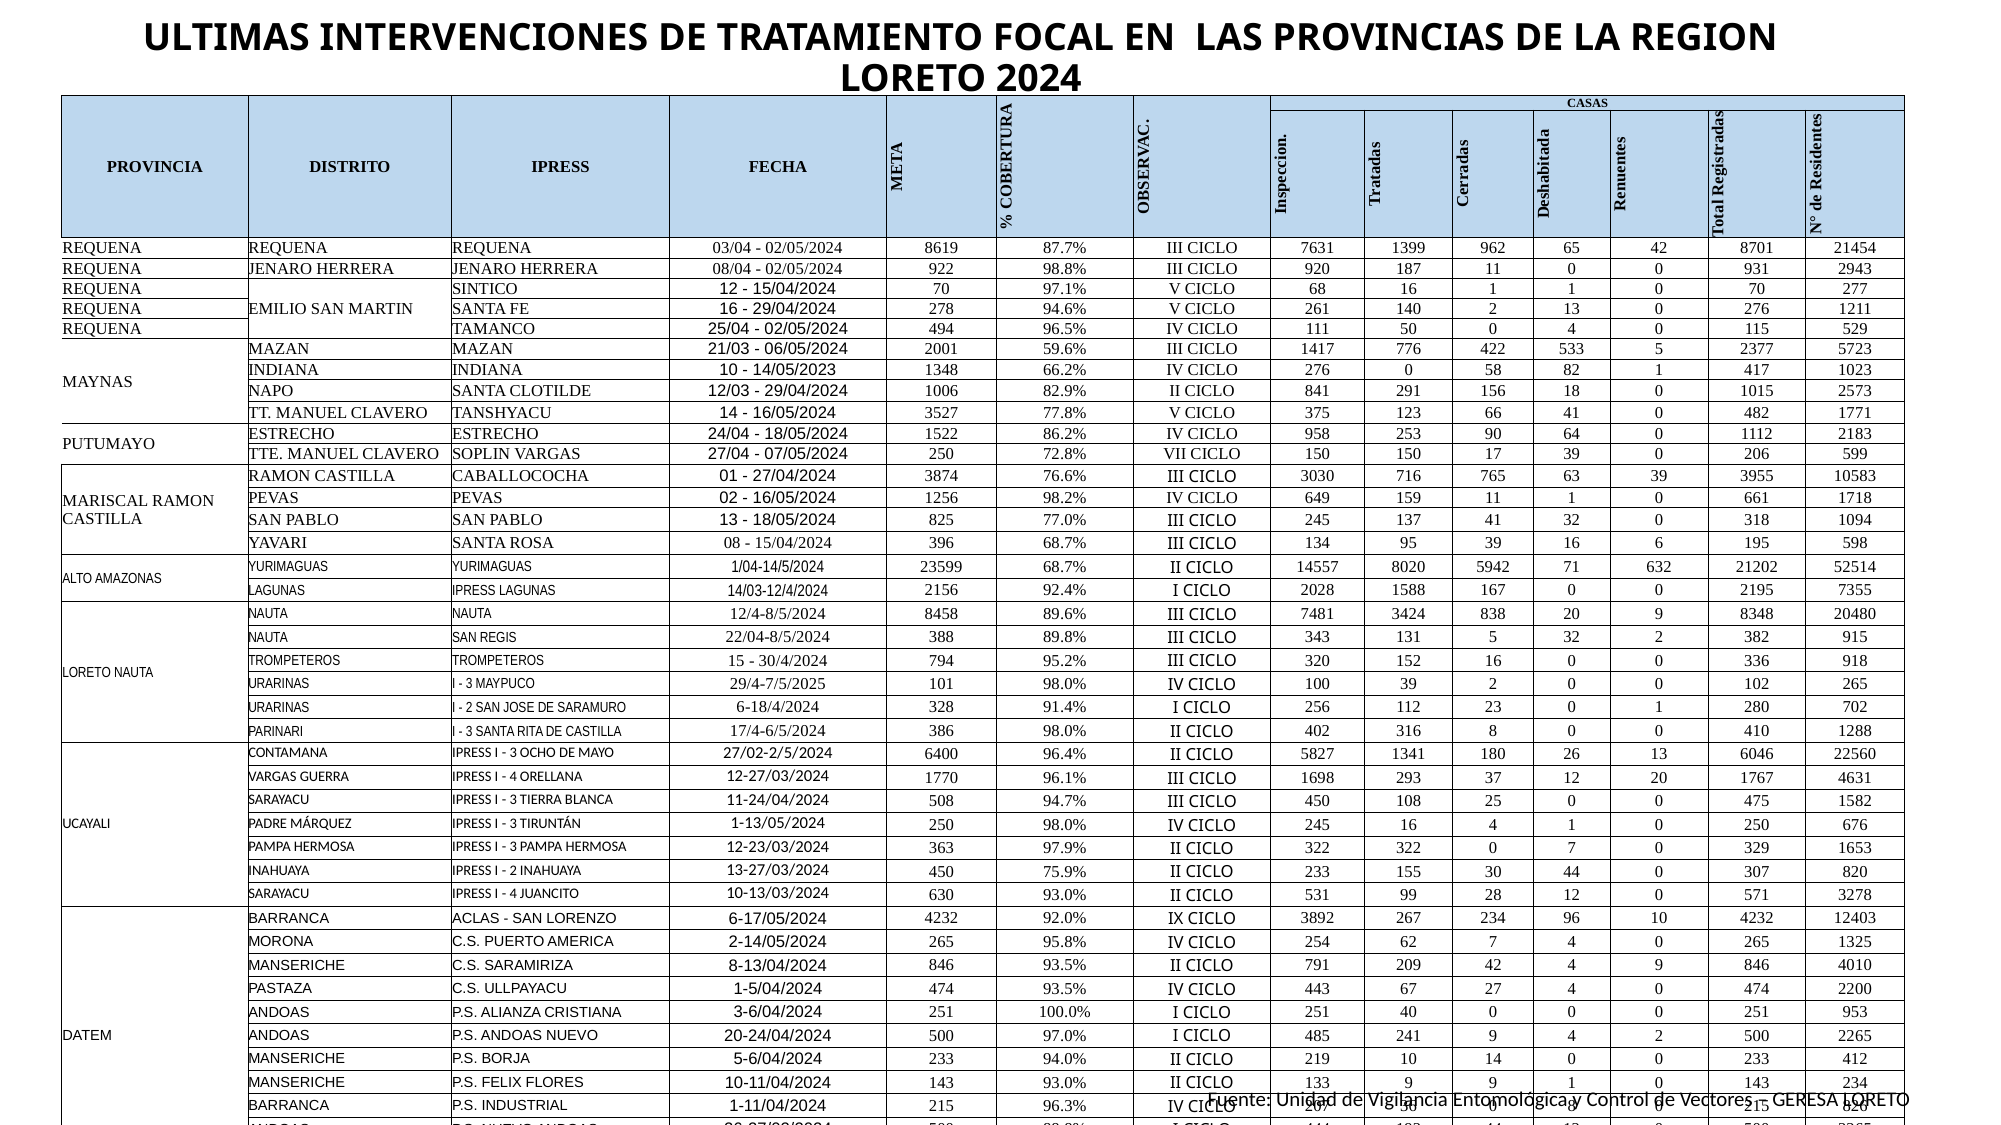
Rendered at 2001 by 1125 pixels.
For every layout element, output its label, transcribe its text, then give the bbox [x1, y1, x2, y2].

table_cell III CICLO [1134, 259, 1270, 278]
table_cell 251 [887, 1001, 996, 1023]
table_cell 4 [1534, 954, 1610, 976]
table_cell 86.2% [997, 424, 1133, 443]
table_cell 23 [1453, 696, 1533, 718]
table_cell 12/4-8/5/2024 [670, 602, 886, 625]
table_cell 12 - 15/04/2024 [670, 279, 886, 298]
table_cell TTE. MANUEL CLAVERO [249, 444, 451, 464]
table_cell PASTAZA [249, 977, 451, 1000]
table_cell C.S. SARAMIRIZA [452, 954, 669, 976]
table_cell 82.9% [997, 380, 1133, 401]
table_cell II CICLO [1134, 380, 1270, 401]
table_cell 180 [1453, 743, 1533, 765]
table_cell 2156 [887, 579, 996, 601]
table_cell 95.8% [997, 930, 1133, 953]
table_cell 1767 [1709, 766, 1805, 789]
table_cell 3874 [887, 465, 996, 487]
table_cell 343 [1271, 626, 1364, 648]
table_cell 1288 [1806, 719, 1904, 742]
table_cell 12 [1534, 1118, 1610, 1125]
table_cell 137 [1365, 508, 1452, 531]
table_cell IV CICLO [1134, 672, 1270, 695]
table_cell 402 [1271, 719, 1364, 742]
table_cell 88.8% [997, 1118, 1133, 1125]
table_cell 91.4% [997, 696, 1133, 718]
table_cell 962 [1453, 238, 1533, 258]
table_cell 195 [1709, 532, 1805, 554]
table_cell 388 [887, 626, 996, 648]
table_cell PAMPA HERMOSA [249, 837, 451, 859]
table_cell 20480 [1806, 602, 1904, 625]
table_cell 22/04-8/5/2024 [670, 626, 886, 648]
table_cell I CICLO [1134, 1001, 1270, 1023]
table_cell IV CICLO [1134, 360, 1270, 379]
table_cell P.S. ALIANZA CRISTIANA [452, 1001, 669, 1023]
table_cell P.S. FELIX FLORES [452, 1071, 669, 1093]
table_cell 44 [1534, 860, 1610, 882]
table_cell 21202 [1709, 555, 1805, 578]
table_cell 143 [1709, 1071, 1805, 1077]
table_cell DATEM [62, 907, 248, 1125]
table_cell 11 [1453, 259, 1533, 278]
table_cell SARAYACU [249, 790, 451, 812]
table_cell 96.3% [997, 1094, 1133, 1117]
table_cell 482 [1709, 402, 1805, 423]
table_cell 134 [1271, 532, 1364, 554]
table_cell 234 [1453, 907, 1533, 929]
table_cell II CICLO [1134, 719, 1270, 742]
table_cell 13 - 18/05/2024 [670, 508, 886, 531]
table_cell N° de Residentes [1806, 111, 1904, 237]
table_cell 2 [1611, 1024, 1708, 1047]
table_cell 95 [1365, 532, 1452, 554]
table_cell 25 [1453, 790, 1533, 812]
table_cell 0 [1611, 488, 1708, 507]
table_cell 846 [1709, 954, 1805, 976]
table_cell 155 [1365, 860, 1452, 882]
table_cell 254 [1271, 930, 1364, 953]
table_cell 1522 [887, 424, 996, 443]
table_cell 97.0% [997, 1024, 1133, 1047]
table_cell IV CICLO [1134, 319, 1270, 338]
table_cell ANDOAS [249, 1118, 451, 1125]
table_cell 16 [1365, 279, 1452, 298]
table_cell 10583 [1806, 465, 1904, 487]
table_cell II CICLO [1134, 883, 1270, 906]
table_cell 15 - 30/4/2024 [670, 649, 886, 671]
table_cell 96.4% [997, 743, 1133, 765]
table_cell 67 [1365, 977, 1452, 1000]
table_cell 3527 [887, 402, 996, 423]
table_cell 108 [1365, 790, 1452, 812]
table_cell 1325 [1806, 930, 1904, 953]
table_cell SARAYACU [249, 883, 451, 906]
table_cell 187 [1365, 259, 1452, 278]
table_cell 253 [1365, 424, 1452, 443]
table_cell III CICLO [1134, 649, 1270, 671]
table_cell 01 - 27/04/2024 [670, 465, 886, 487]
table_cell 8020 [1365, 555, 1452, 578]
table_cell IPRESS I - 4 ORELLANA [452, 766, 669, 789]
table_cell 0 [1611, 508, 1708, 531]
table_cell 322 [1365, 837, 1452, 859]
table_cell 94.7% [997, 790, 1133, 812]
table_cell 65 [1534, 238, 1610, 258]
table_cell 12 [1534, 766, 1610, 789]
table_cell 250 [1709, 813, 1805, 836]
table_cell UCAYALI [62, 743, 248, 906]
table_cell 39 [1365, 672, 1452, 695]
table_cell REQUENA [62, 319, 248, 338]
table_cell 152 [1365, 649, 1452, 671]
table_cell 702 [1806, 696, 1904, 718]
table_cell 98.0% [997, 672, 1133, 695]
table_cell II CICLO [1134, 860, 1270, 882]
table_cell 5942 [1453, 555, 1533, 578]
table_cell PADRE MÁRQUEZ [249, 813, 451, 836]
table_cell IV CICLO [1134, 930, 1270, 953]
table_cell 41 [1534, 402, 1610, 423]
table_cell 6-18/4/2024 [670, 696, 886, 718]
table_cell 192 [1365, 1118, 1452, 1125]
table_cell 131 [1365, 626, 1452, 648]
table_cell 265 [1709, 930, 1805, 953]
table_cell PEVAS [249, 488, 451, 507]
table_cell 93.5% [997, 954, 1133, 976]
table_cell VII CICLO [1134, 444, 1270, 464]
table_cell 10-13/03/2024 [670, 883, 886, 906]
table_cell 150 [1365, 444, 1452, 464]
table_cell 27/02-2/5/2024 [670, 743, 886, 765]
table_cell IPRESS I - 4 JUANCITO [452, 883, 669, 906]
table_cell SINTICO [452, 279, 669, 298]
table_cell 0 [1611, 1001, 1708, 1023]
table_cell 27 [1453, 977, 1533, 1000]
table_cell 62 [1365, 930, 1452, 953]
table_cell 0 [1611, 930, 1708, 953]
table_cell 26-27/02/2024 [670, 1118, 886, 1125]
table_cell 95.2% [997, 649, 1133, 671]
table_cell 11 [1453, 488, 1533, 507]
table_cell 66 [1453, 402, 1533, 423]
table_cell 474 [1709, 977, 1805, 1000]
table_cell 1-11/04/2024 [670, 1094, 886, 1117]
table_cell V CICLO [1134, 279, 1270, 298]
table_cell II CICLO [1134, 837, 1270, 859]
table_cell ALTO AMAZONAS [62, 555, 248, 601]
table_cell 475 [1709, 790, 1805, 812]
table_cell 1771 [1806, 402, 1904, 423]
table_cell 115 [1709, 319, 1805, 338]
table_cell 1 [1534, 1071, 1610, 1077]
table_cell 98.2% [997, 488, 1133, 507]
table_cell 89.8% [997, 626, 1133, 648]
table_cell 98.8% [997, 259, 1133, 278]
table_cell 233 [887, 1048, 996, 1070]
table_cell 59.6% [997, 339, 1133, 359]
table_cell 16 [1365, 813, 1452, 836]
table_cell 76.6% [997, 465, 1133, 487]
table_cell 98.0% [997, 813, 1133, 836]
table_cell SOPLIN VARGAS [452, 444, 669, 464]
table_header IPRESS [452, 96, 669, 237]
table_cell 316 [1365, 719, 1452, 742]
table_cell 0 [1611, 649, 1708, 671]
table_cell NAUTA [249, 602, 451, 625]
table_cell 39 [1453, 532, 1533, 554]
table_cell 1 [1611, 696, 1708, 718]
table_cell 533 [1534, 339, 1610, 359]
table_cell 8458 [887, 602, 996, 625]
table_cell SANTA CLOTILDE [452, 380, 669, 401]
table_cell 13 [1534, 299, 1610, 318]
table_cell IPRESS I - 3 TIRUNTÁN [452, 813, 669, 836]
table_cell Deshabitada [1534, 111, 1610, 237]
table_cell 102 [1709, 672, 1805, 695]
table_cell 7481 [1271, 602, 1364, 625]
table_cell SANTA FE [452, 299, 669, 318]
table_cell C.S. PUERTO AMERICA [452, 930, 669, 953]
table_cell 251 [1709, 1001, 1805, 1023]
table_cell 10 [1365, 1048, 1452, 1070]
table_cell III CICLO [1134, 790, 1270, 812]
table_cell 2943 [1806, 259, 1904, 278]
table_cell MAZAN [452, 339, 669, 359]
table_cell 2 [1453, 672, 1533, 695]
table_cell 22560 [1806, 743, 1904, 765]
table_cell 0 [1534, 790, 1610, 812]
table_cell 632 [1611, 555, 1708, 578]
table_cell 2028 [1271, 579, 1364, 601]
table_cell 571 [1709, 883, 1805, 906]
table_cell 918 [1806, 649, 1904, 671]
table_cell 20-24/04/2024 [670, 1024, 886, 1047]
table_cell 1256 [887, 488, 996, 507]
table_cell II CICLO [1134, 743, 1270, 765]
table_cell 0 [1453, 319, 1533, 338]
table_cell 0 [1453, 1001, 1533, 1023]
table_cell 0 [1534, 259, 1610, 278]
table_cell YURIMAGUAS [452, 555, 669, 578]
table_cell 63 [1534, 465, 1610, 487]
table_cell 1653 [1806, 837, 1904, 859]
table_cell 0 [1611, 1071, 1708, 1077]
table_cell 3424 [1365, 602, 1452, 625]
table_cell 93.5% [997, 977, 1133, 1000]
table_cell 70 [1709, 279, 1805, 298]
table_cell 13-27/03/2024 [670, 860, 886, 882]
table_cell 7 [1534, 837, 1610, 859]
table_cell 417 [1709, 360, 1805, 379]
table_cell 9 [1453, 1071, 1533, 1077]
table_cell 396 [887, 532, 996, 554]
table_cell 386 [887, 719, 996, 742]
table_cell 20 [1611, 766, 1708, 789]
table_cell 90 [1453, 424, 1533, 443]
table_cell 68.7% [997, 532, 1133, 554]
table_cell ANDOAS [249, 1024, 451, 1047]
table_cell BARRANCA [249, 907, 451, 929]
table_cell 44 [1453, 1118, 1533, 1125]
table_cell 159 [1365, 488, 1452, 507]
table_cell 250 [887, 813, 996, 836]
table_cell 4 [1534, 1024, 1610, 1047]
table_cell 598 [1806, 532, 1904, 554]
table_cell 0 [1365, 360, 1452, 379]
table_cell 307 [1709, 860, 1805, 882]
table_cell TROMPETEROS [452, 649, 669, 671]
table_cell 14/03-12/4/2024 [670, 579, 886, 601]
table_cell 0 [1611, 424, 1708, 443]
table_cell 14 [1453, 1048, 1533, 1070]
table_cell 443 [1271, 977, 1364, 1000]
table_cell 1698 [1271, 766, 1364, 789]
table_cell 0 [1611, 1048, 1708, 1070]
table_cell MANSERICHE [249, 1048, 451, 1070]
table_cell 10 [1611, 907, 1708, 929]
table_cell MANSERICHE [249, 1071, 451, 1093]
table_cell 3-6/04/2024 [670, 1001, 886, 1023]
table_cell 03/04 - 02/05/2024 [670, 238, 886, 258]
table_cell LAGUNAS [249, 579, 451, 601]
table_cell IPRESS I - 3 OCHO DE MAYO [452, 743, 669, 765]
table_cell REQUENA [62, 279, 248, 298]
table_cell 9 [1453, 1024, 1533, 1047]
table_cell 508 [887, 790, 996, 812]
table_cell 6 [1611, 532, 1708, 554]
table_cell V CICLO [1134, 402, 1270, 423]
table_cell URARINAS [249, 696, 451, 718]
table_cell 1 [1534, 279, 1610, 298]
table_cell 7631 [1271, 238, 1364, 258]
table_header DISTRITO [249, 96, 451, 237]
table_cell 11-24/04/2024 [670, 790, 886, 812]
table_cell 12403 [1806, 907, 1904, 929]
table_cell SAN PABLO [249, 508, 451, 531]
table_cell 1417 [1271, 339, 1364, 359]
table_cell 5827 [1271, 743, 1364, 765]
table_header PROVINCIA [62, 96, 248, 237]
table_cell 87.7% [997, 238, 1133, 258]
table_cell III CICLO [1134, 508, 1270, 531]
table_cell 500 [887, 1024, 996, 1047]
table_cell 3278 [1806, 883, 1904, 906]
table_cell MORONA [249, 930, 451, 953]
table_cell MARISCAL RAMON CASTILLA [62, 465, 248, 554]
table_cell 846 [887, 954, 996, 976]
table_cell 02 - 16/05/2024 [670, 488, 886, 507]
table_cell 10 - 14/05/2023 [670, 360, 886, 379]
table_cell 3892 [1271, 907, 1364, 929]
table_cell SANTA ROSA [452, 532, 669, 554]
table_cell III CICLO [1134, 465, 1270, 487]
table_cell 0 [1611, 837, 1708, 859]
table_cell 4 [1453, 813, 1533, 836]
table_cell 100 [1271, 672, 1364, 695]
table_cell 1023 [1806, 360, 1904, 379]
table_cell RAMON CASTILLA [249, 465, 451, 487]
table_cell 0 [1611, 380, 1708, 401]
table_cell 41 [1453, 508, 1533, 531]
table_cell III CICLO [1134, 766, 1270, 789]
table_header OBSERVAC. [1134, 96, 1270, 237]
table_cell TAMANCO [452, 319, 669, 338]
table_cell 3030 [1271, 465, 1364, 487]
table_cell 245 [1271, 508, 1364, 531]
table_cell ACLAS - SAN LORENZO [452, 907, 669, 929]
table_cell 953 [1806, 1001, 1904, 1023]
table_cell VARGAS GUERRA [249, 766, 451, 789]
table_cell Cerradas [1453, 111, 1533, 237]
table_cell 9 [1611, 954, 1708, 976]
table_header META [887, 96, 996, 237]
table_cell 2265 [1806, 1024, 1904, 1047]
table_cell III CICLO [1134, 238, 1270, 258]
table_cell 0 [1611, 1118, 1708, 1125]
table_cell 6-17/05/2024 [670, 907, 886, 929]
table_cell PEVAS [452, 488, 669, 507]
table_cell 94.0% [997, 1048, 1133, 1070]
table_cell 0 [1611, 402, 1708, 423]
table_cell I CICLO [1134, 1024, 1270, 1047]
table_cell 24/04 - 18/05/2024 [670, 424, 886, 443]
table_cell 72.8% [997, 444, 1133, 464]
table_cell 123 [1365, 402, 1452, 423]
table_cell 0 [1534, 579, 1610, 601]
table_cell C.S. ULLPAYACU [452, 977, 669, 1000]
table_cell 71 [1534, 555, 1610, 578]
table_cell JENARO HERRERA [452, 259, 669, 278]
table_cell 2183 [1806, 424, 1904, 443]
table_cell 68.7% [997, 555, 1133, 578]
table_cell 1/04-14/5/2024 [670, 555, 886, 578]
table_cell 93.0% [997, 883, 1133, 906]
table_cell CONTAMANA [249, 743, 451, 765]
table_cell 375 [1271, 402, 1364, 423]
table_cell ESTRECHO [249, 424, 451, 443]
table_cell 143 [887, 1071, 996, 1093]
table_cell 9 [1611, 602, 1708, 625]
table_cell Inspeccion. [1271, 111, 1364, 237]
table_cell 261 [1271, 299, 1364, 318]
table_cell 291 [1365, 380, 1452, 401]
table_cell NAUTA [249, 626, 451, 648]
table_cell IV CICLO [1134, 1094, 1270, 1117]
table_cell 256 [1271, 696, 1364, 718]
table_cell 277 [1806, 279, 1904, 298]
table_cell 1 [1453, 279, 1533, 298]
table_cell P.S. BORJA [452, 1048, 669, 1070]
table_cell 1348 [887, 360, 996, 379]
table_cell PARINARI [249, 719, 451, 742]
table_cell 0 [1534, 649, 1610, 671]
table_cell NAUTA [452, 602, 669, 625]
table_cell 1718 [1806, 488, 1904, 507]
table_header FECHA [670, 96, 886, 237]
table_cell 13 [1611, 743, 1708, 765]
table_cell 39 [1534, 444, 1610, 464]
table_cell 4010 [1806, 954, 1904, 976]
table_cell 16 [1534, 532, 1610, 554]
table_cell 1-5/04/2024 [670, 977, 886, 1000]
table_cell 2 [1453, 299, 1533, 318]
table_cell II CICLO [1134, 954, 1270, 976]
table_cell I - 2 SAN JOSE DE SARAMURO [452, 696, 669, 718]
table_cell 42 [1453, 954, 1533, 976]
table_cell 765 [1453, 465, 1533, 487]
table_cell 280 [1709, 696, 1805, 718]
table_cell 97.1% [997, 279, 1133, 298]
table_cell 410 [1709, 719, 1805, 742]
table_cell 77.8% [997, 402, 1133, 423]
table_cell 920 [1271, 259, 1364, 278]
table_cell 320 [1271, 649, 1364, 671]
table_cell 791 [1271, 954, 1364, 976]
table_cell 363 [887, 837, 996, 859]
table_cell JENARO HERRERA [249, 259, 451, 278]
table_cell 0 [1611, 319, 1708, 338]
table_cell URARINAS [249, 672, 451, 695]
table_cell 50 [1365, 319, 1452, 338]
table_cell P.S. NUEVO ANDOAS [452, 1118, 669, 1125]
table_cell 0 [1534, 1048, 1610, 1070]
table_cell I CICLO [1134, 1118, 1270, 1125]
table_cell 96 [1534, 907, 1610, 929]
table_cell REQUENA [249, 238, 451, 258]
table_cell 14 - 16/05/2024 [670, 402, 886, 423]
table_cell 776 [1365, 339, 1452, 359]
table_cell 98.0% [997, 719, 1133, 742]
table_cell 92.4% [997, 579, 1133, 601]
table_cell 101 [887, 672, 996, 695]
table_cell NAPO [249, 380, 451, 401]
table_cell 6046 [1709, 743, 1805, 765]
table_cell 7355 [1806, 579, 1904, 601]
table_cell 1341 [1365, 743, 1452, 765]
table_cell 4 [1534, 319, 1610, 338]
table_cell IPRESS I - 3 PAMPA HERMOSA [452, 837, 669, 859]
table_cell 1112 [1709, 424, 1805, 443]
table_cell INAHUAYA [249, 860, 451, 882]
table_cell 0 [1611, 672, 1708, 695]
table_cell 267 [1365, 907, 1452, 929]
table_cell IPRESS I - 3 TIERRA BLANCA [452, 790, 669, 812]
table_cell 265 [887, 930, 996, 953]
table_cell P.S. ANDOAS NUEVO [452, 1024, 669, 1047]
table_cell I - 3 SANTA RITA DE CASTILLA [452, 719, 669, 742]
table_cell 89.6% [997, 602, 1133, 625]
table_cell 8348 [1709, 602, 1805, 625]
table_cell 96.5% [997, 319, 1133, 338]
table_cell III CICLO [1134, 626, 1270, 648]
table_cell 219 [1271, 1048, 1364, 1070]
table_cell 97.9% [997, 837, 1133, 859]
table_cell 716 [1365, 465, 1452, 487]
table_cell 64 [1534, 424, 1610, 443]
table_cell 94.6% [997, 299, 1133, 318]
table_cell 2573 [1806, 380, 1904, 401]
table_cell EMILIO SAN MARTIN [249, 279, 451, 338]
table_cell 318 [1709, 508, 1805, 531]
table_cell 140 [1365, 299, 1452, 318]
table_cell 1 [1534, 488, 1610, 507]
table_cell 3955 [1709, 465, 1805, 487]
table_cell 0 [1611, 719, 1708, 742]
table_cell 2200 [1806, 977, 1904, 1000]
table_cell V CICLO [1134, 299, 1270, 318]
table_cell 17 [1453, 444, 1533, 464]
table_cell 66.2% [997, 360, 1133, 379]
table_cell 841 [1271, 380, 1364, 401]
table_cell 0 [1611, 579, 1708, 601]
table_cell 16 - 29/04/2024 [670, 299, 886, 318]
table_cell YAVARI [249, 532, 451, 554]
table_cell 12/03 - 29/04/2024 [670, 380, 886, 401]
table_cell 75.9% [997, 860, 1133, 882]
table_cell III CICLO [1134, 339, 1270, 359]
table_cell 474 [887, 977, 996, 1000]
table_cell 4631 [1806, 766, 1904, 789]
table_cell 5 [1453, 626, 1533, 648]
table_cell II CICLO [1134, 1048, 1270, 1070]
table_cell SAN PABLO [452, 508, 669, 531]
table_cell 0 [1611, 860, 1708, 882]
table_cell 794 [887, 649, 996, 671]
table_cell 233 [1271, 860, 1364, 882]
table_cell 23599 [887, 555, 996, 578]
table_cell 599 [1806, 444, 1904, 464]
table_cell 444 [1271, 1118, 1364, 1125]
table_cell 40 [1365, 1001, 1452, 1023]
table_cell IV CICLO [1134, 424, 1270, 443]
table_cell 251 [1271, 1001, 1364, 1023]
table_cell 111 [1271, 319, 1364, 338]
table_cell 25/04 - 02/05/2024 [670, 319, 886, 338]
table_cell P.S. INDUSTRIAL [452, 1094, 669, 1117]
table_cell 58 [1453, 360, 1533, 379]
table_cell IPRESS LAGUNAS [452, 579, 669, 601]
table_cell 4 [1534, 977, 1610, 1000]
table_cell IV CICLO [1134, 813, 1270, 836]
table_cell 0 [1611, 977, 1708, 1000]
table_header CASAS [1271, 96, 1904, 110]
table_cell ANDOAS [249, 1001, 451, 1023]
table_cell MAYNAS [62, 339, 248, 423]
table_cell 52514 [1806, 555, 1904, 578]
table_cell 2 [1611, 626, 1708, 648]
table_cell III CICLO [1134, 532, 1270, 554]
table_cell 0 [1534, 672, 1610, 695]
table_cell 93.0% [997, 1071, 1133, 1093]
table_cell 0 [1611, 790, 1708, 812]
table_cell PUTUMAYO [62, 424, 248, 464]
table_cell 8701 [1709, 238, 1805, 258]
table_cell 328 [887, 696, 996, 718]
table_cell 2377 [1709, 339, 1805, 359]
table_cell 1094 [1806, 508, 1904, 531]
table_cell 167 [1453, 579, 1533, 601]
table_cell 8 [1453, 719, 1533, 742]
table_cell 450 [1271, 790, 1364, 812]
table_cell INDIANA [249, 360, 451, 379]
table_cell 27/04 - 07/05/2024 [670, 444, 886, 464]
table_cell 293 [1365, 766, 1452, 789]
table_cell 18 [1534, 380, 1610, 401]
table_cell 0 [1534, 696, 1610, 718]
table_cell 5 [1611, 339, 1708, 359]
table_cell 42 [1611, 238, 1708, 258]
table_cell 12-27/03/2024 [670, 766, 886, 789]
table_cell 485 [1271, 1024, 1364, 1047]
table_cell IPRESS I - 2 INAHUAYA [452, 860, 669, 882]
table_cell 100.0% [997, 1001, 1133, 1023]
table_cell 133 [1271, 1071, 1364, 1077]
table_cell 37 [1453, 766, 1533, 789]
table_cell 531 [1271, 883, 1364, 906]
table_cell TROMPETEROS [249, 649, 451, 671]
table_cell 0 [1611, 259, 1708, 278]
table_cell 2265 [1806, 1118, 1904, 1125]
table_cell 5-6/04/2024 [670, 1048, 886, 1070]
table_cell 0 [1611, 813, 1708, 836]
table_cell 16 [1453, 649, 1533, 671]
table_cell 12-23/03/2024 [670, 837, 886, 859]
table_cell 500 [887, 1118, 996, 1125]
table_cell 422 [1453, 339, 1533, 359]
table_cell 529 [1806, 319, 1904, 338]
table_cell 931 [1709, 259, 1805, 278]
table_cell 96.1% [997, 766, 1133, 789]
table_cell REQUENA [62, 238, 248, 258]
table_cell 234 [1806, 1071, 1904, 1077]
table_cell 215 [887, 1094, 996, 1117]
table_cell 1582 [1806, 790, 1904, 812]
table_cell 0 [1534, 1001, 1610, 1023]
table_cell IV CICLO [1134, 488, 1270, 507]
table_cell 276 [1709, 299, 1805, 318]
table_cell MANSERICHE [249, 954, 451, 976]
table_cell 30 [1453, 860, 1533, 882]
table_cell 39 [1611, 465, 1708, 487]
table_cell 0 [1534, 719, 1610, 742]
table_cell 276 [1271, 360, 1364, 379]
table_cell 10-11/04/2024 [670, 1071, 886, 1093]
table_cell 838 [1453, 602, 1533, 625]
table_cell I CICLO [1134, 696, 1270, 718]
table_cell 5723 [1806, 339, 1904, 359]
table_cell 676 [1806, 813, 1904, 836]
table_cell 0 [1611, 883, 1708, 906]
table_cell 1006 [887, 380, 996, 401]
table_cell 661 [1709, 488, 1805, 507]
table_cell 1015 [1709, 380, 1805, 401]
table_cell 1588 [1365, 579, 1452, 601]
table_cell 2-14/05/2024 [670, 930, 886, 953]
table_cell 2195 [1709, 579, 1805, 601]
table_cell 14557 [1271, 555, 1364, 578]
table_cell 112 [1365, 696, 1452, 718]
table_cell 21/03 - 06/05/2024 [670, 339, 886, 359]
table_cell TANSHYACU [452, 402, 669, 423]
table_cell II CICLO [1134, 1071, 1270, 1093]
table_cell 28 [1453, 883, 1533, 906]
table_cell 70 [887, 279, 996, 298]
table_cell 0 [1611, 279, 1708, 298]
table_cell II CICLO [1134, 555, 1270, 578]
table_header % COBERTURA [997, 96, 1133, 237]
table_cell 8-13/04/2024 [670, 954, 886, 976]
table_cell 922 [887, 259, 996, 278]
table_cell 825 [887, 508, 996, 531]
table_cell 92.0% [997, 907, 1133, 929]
table_cell 1-13/05/2024 [670, 813, 886, 836]
title ULTIMAS INTERVENCIONES DE TRATAMIENTO FOCAL EN LAS PROVINCIAS DE LA REGION LORETO 2024 [95, 21, 1827, 96]
table_cell TT. MANUEL CLAVERO [249, 402, 451, 423]
table_cell 233 [1709, 1048, 1805, 1070]
table_cell 329 [1709, 837, 1805, 859]
table_cell 150 [1271, 444, 1364, 464]
table_cell REQUENA [452, 238, 669, 258]
table_cell I CICLO [1134, 579, 1270, 601]
table_cell 412 [1806, 1048, 1904, 1070]
table_cell 32 [1534, 626, 1610, 648]
table_cell 1399 [1365, 238, 1452, 258]
table_cell 26 [1534, 743, 1610, 765]
table_cell 77.0% [997, 508, 1133, 531]
table_cell 958 [1271, 424, 1364, 443]
table_cell IX CICLO [1134, 907, 1270, 929]
table_cell 500 [1709, 1118, 1805, 1125]
table_cell 0 [1611, 444, 1708, 464]
table_cell 2001 [887, 339, 996, 359]
table_cell III CICLO [1134, 602, 1270, 625]
table_cell 8619 [887, 238, 996, 258]
table_cell 630 [887, 883, 996, 906]
table_cell 1770 [887, 766, 996, 789]
table_cell 6400 [887, 743, 996, 765]
table_cell YURIMAGUAS [249, 555, 451, 578]
table_cell 206 [1709, 444, 1805, 464]
table_cell 4232 [887, 907, 996, 929]
table_cell 82 [1534, 360, 1610, 379]
table_cell REQUENA [62, 299, 248, 318]
table_cell 1211 [1806, 299, 1904, 318]
table_cell 0 [1453, 837, 1533, 859]
table_cell 08/04 - 02/05/2024 [670, 259, 886, 278]
text_box Fuente: Unidad de Vigilancia Entomológica y Control de Vectores – GERESA LORETO [1192, 1077, 1945, 1116]
table_cell LORETO NAUTA [62, 602, 248, 742]
table_cell 21454 [1806, 238, 1904, 258]
table_cell Total Registradas [1709, 111, 1805, 237]
table_cell CABALLOCOCHA [452, 465, 669, 487]
table_cell 68 [1271, 279, 1364, 298]
table_cell 32 [1534, 508, 1610, 531]
table_cell 0 [1611, 299, 1708, 318]
table_cell 17/4-6/5/2024 [670, 719, 886, 742]
table_cell 450 [887, 860, 996, 882]
table_cell 156 [1453, 380, 1533, 401]
table_cell 12 [1534, 883, 1610, 906]
table_cell 08 - 15/04/2024 [670, 532, 886, 554]
table_cell 1 [1611, 360, 1708, 379]
table_cell 99 [1365, 883, 1452, 906]
table_cell 9 [1365, 1071, 1452, 1077]
table_cell 915 [1806, 626, 1904, 648]
table_cell MAZAN [249, 339, 451, 359]
table_cell 4 [1534, 930, 1610, 953]
table_cell Renuentes [1611, 111, 1708, 237]
table_cell ESTRECHO [452, 424, 669, 443]
table_cell INDIANA [452, 360, 669, 379]
table_cell 336 [1709, 649, 1805, 671]
table_cell 1 [1534, 813, 1610, 836]
table_cell IV CICLO [1134, 977, 1270, 1000]
table_cell 500 [1709, 1024, 1805, 1047]
table_cell 4232 [1709, 907, 1805, 929]
table_cell 278 [887, 299, 996, 318]
table_cell I - 3 MAYPUCO [452, 672, 669, 695]
table_cell 382 [1709, 626, 1805, 648]
table_cell 820 [1806, 860, 1904, 882]
table_cell 494 [887, 319, 996, 338]
table_cell BARRANCA [249, 1094, 451, 1117]
table_cell 209 [1365, 954, 1452, 976]
table_cell 29/4-7/5/2025 [670, 672, 886, 695]
table_cell 322 [1271, 837, 1364, 859]
table_cell 649 [1271, 488, 1364, 507]
table_cell 250 [887, 444, 996, 464]
table_cell Tratadas [1365, 111, 1452, 237]
table_cell 20 [1534, 602, 1610, 625]
table_cell 241 [1365, 1024, 1452, 1047]
table_cell 245 [1271, 813, 1364, 836]
table_cell 7 [1453, 930, 1533, 953]
table_cell REQUENA [62, 259, 248, 278]
table_cell 265 [1806, 672, 1904, 695]
table_cell SAN REGIS [452, 626, 669, 648]
